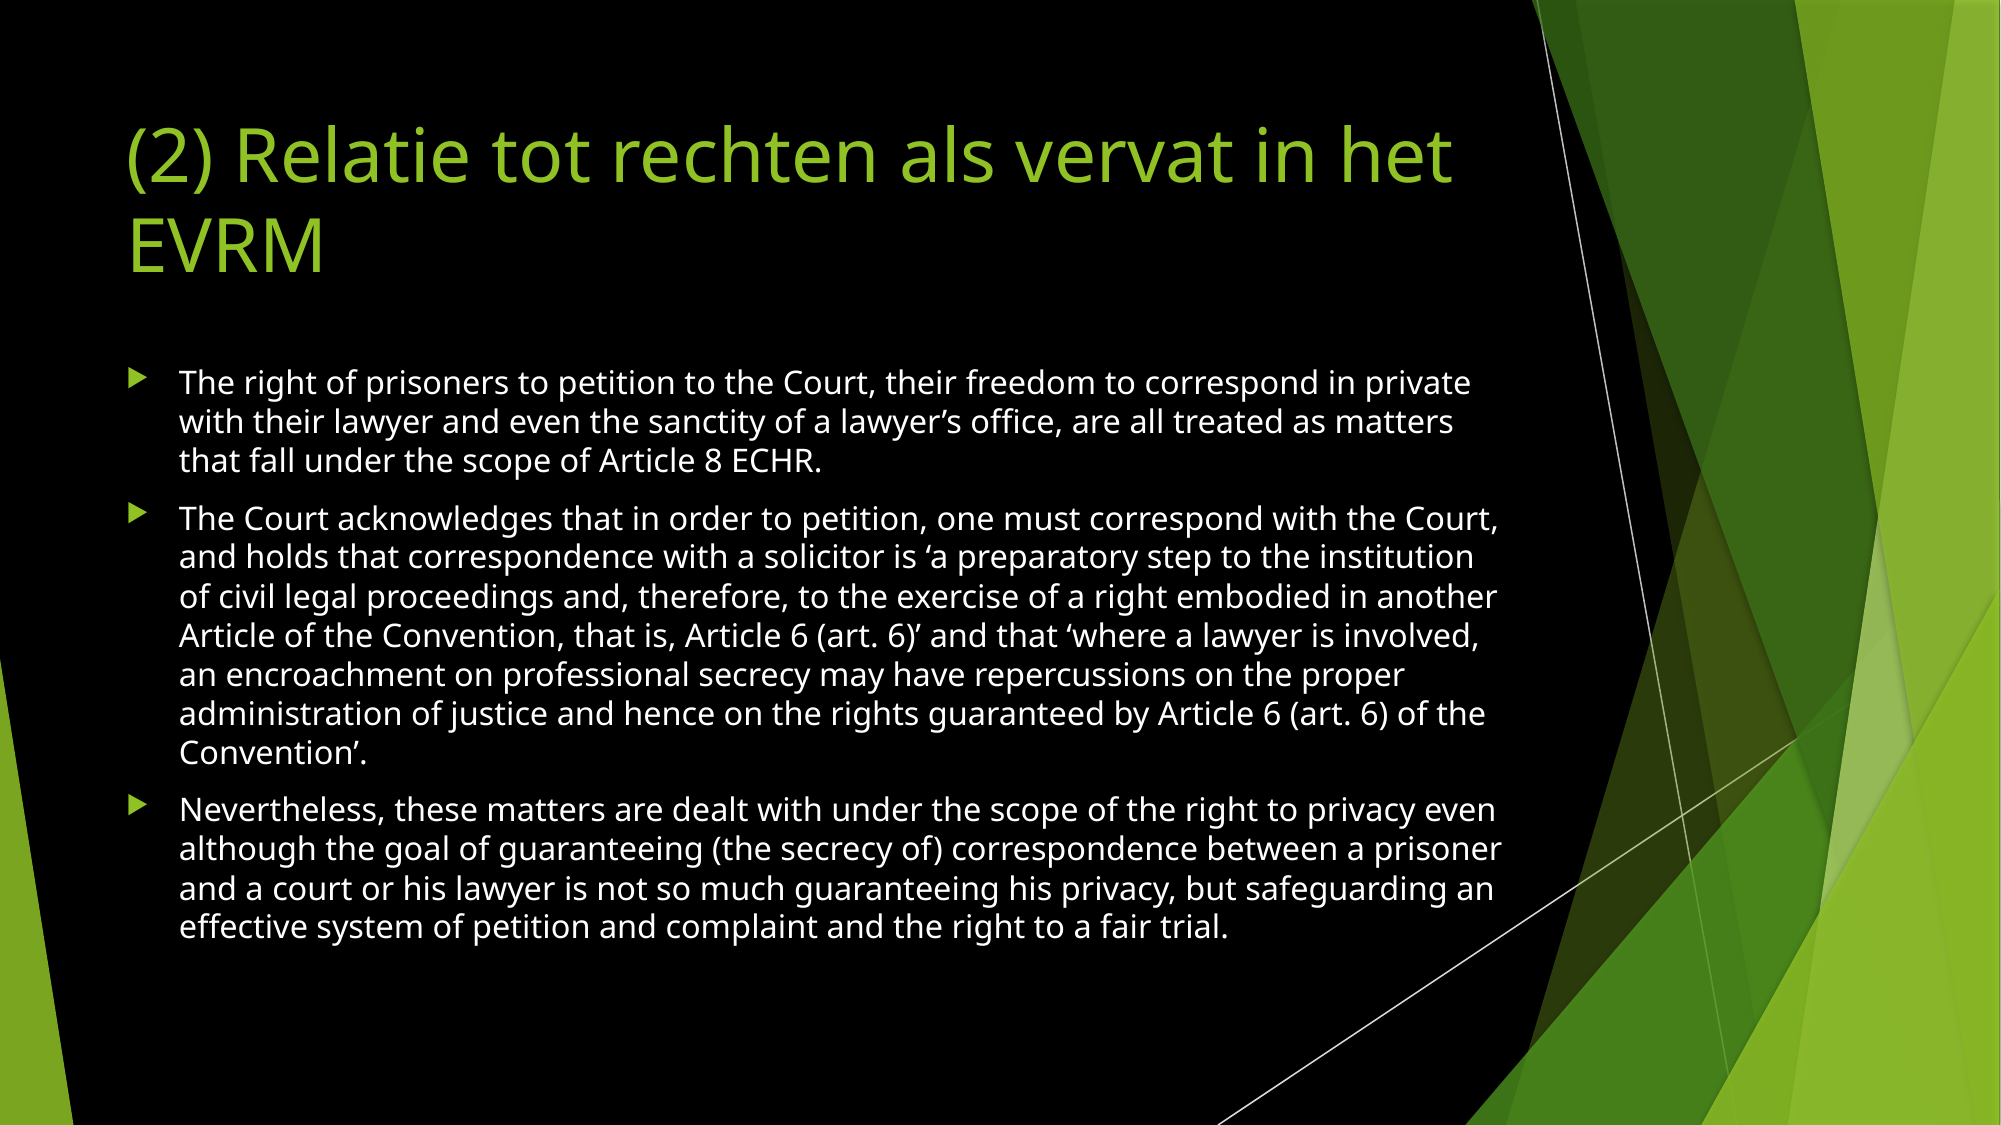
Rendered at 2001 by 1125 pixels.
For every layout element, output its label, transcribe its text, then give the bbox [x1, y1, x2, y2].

title (2) Relatie tot rechten als vervat in het EVRM [111, 99, 1522, 317]
list The right of prisoners to petition to the Court, their freedom to correspond in private with their lawyer and even the sanctity of a lawyer’s office, are all treated as matters that fall under the scope of Article 8 ECHR. The Court acknowledges that in order to petition, one must correspond with the Court, and holds that correspondence with a solicitor is ‘a preparatory step to the institution of civil legal proceedings and, therefore, to the exercise of a right embodied in another Article of the Convention, that is, Article 6 (art. 6)’ and that ‘where a lawyer is involved, an encroachment on professional secrecy may have repercussions on the proper administration of justice and hence on the rights guaranteed by Article 6 (art. 6) of the Convention’. Nevertheless, these matters are dealt with under the scope of the right to privacy even although the goal of guaranteeing (the secrecy of) correspondence between a prisoner and a court or his lawyer is not so much guaranteeing his privacy, but safeguarding an effective system of petition and complaint and the right to a fair trial. [111, 354, 1522, 992]
